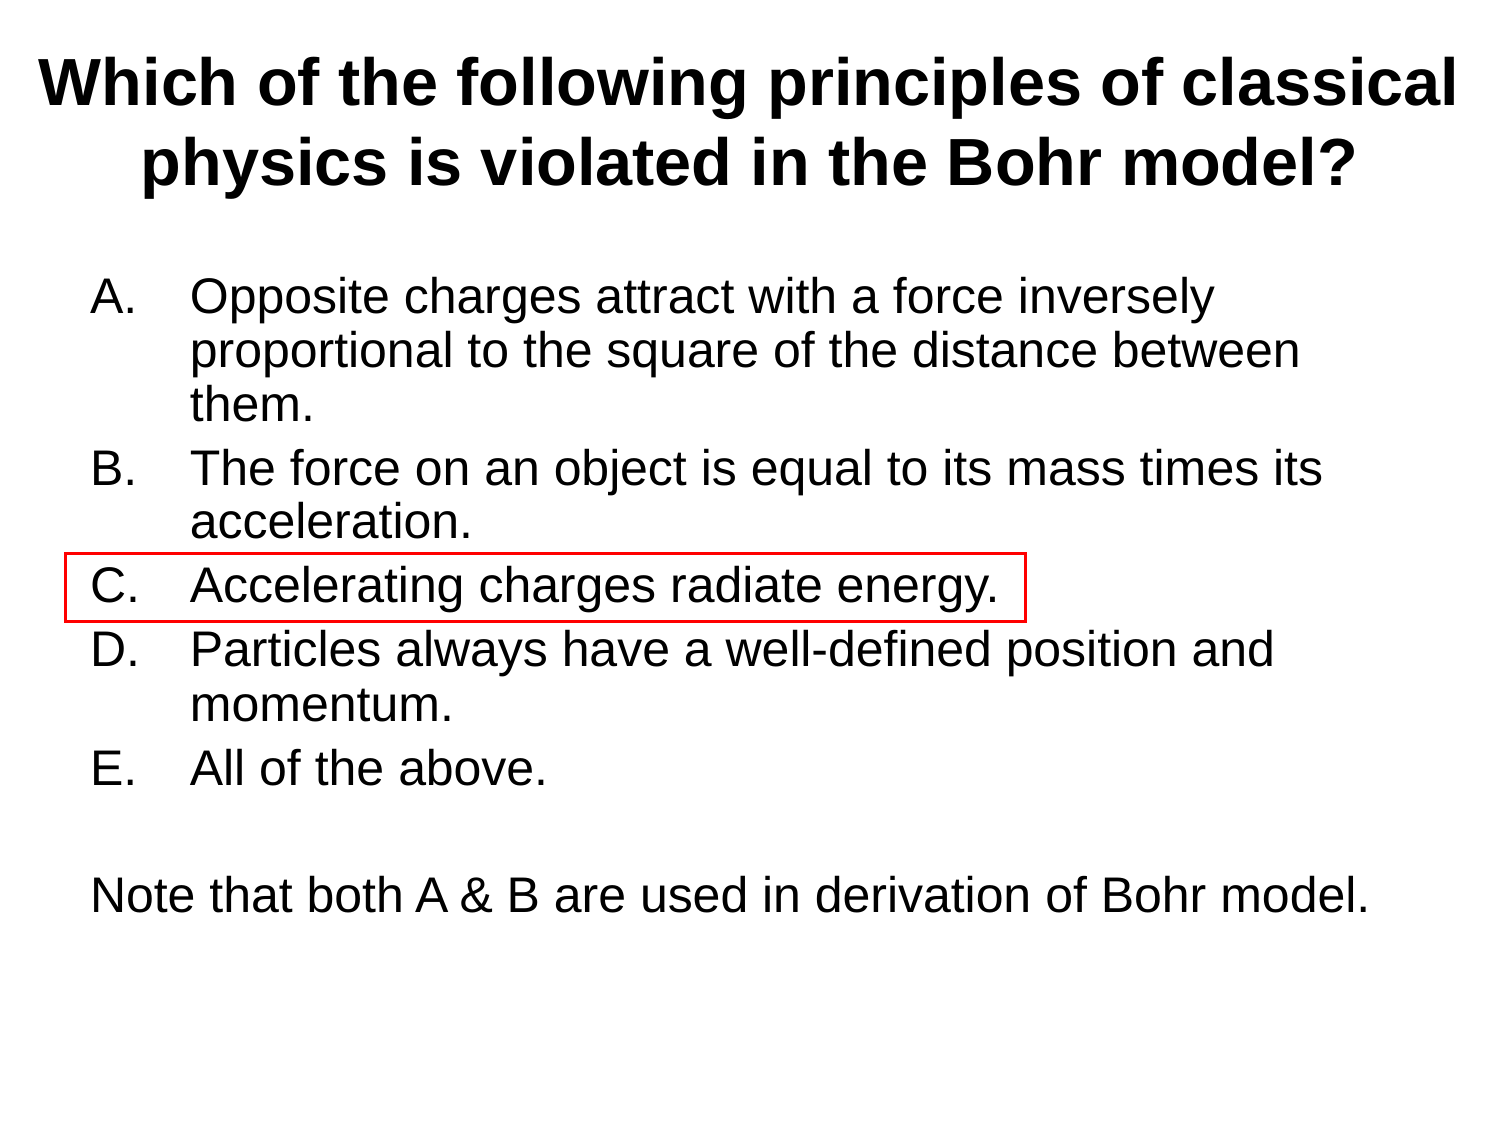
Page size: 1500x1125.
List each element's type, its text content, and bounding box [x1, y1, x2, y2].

list Opposite charges attract with a force inversely proportional to the square of the distance between them. The force on an object is equal to its mass times its acceleration. Accelerating charges radiate energy. Particles always have a well-defined position and momentum. All of the above. Note that both A & B are used in derivation of Bohr model. [74, 262, 1426, 1026]
title Which of the following principles of classical physics is violated in the Bohr model? [0, 24, 1500, 213]
text_box [65, 553, 1026, 622]
